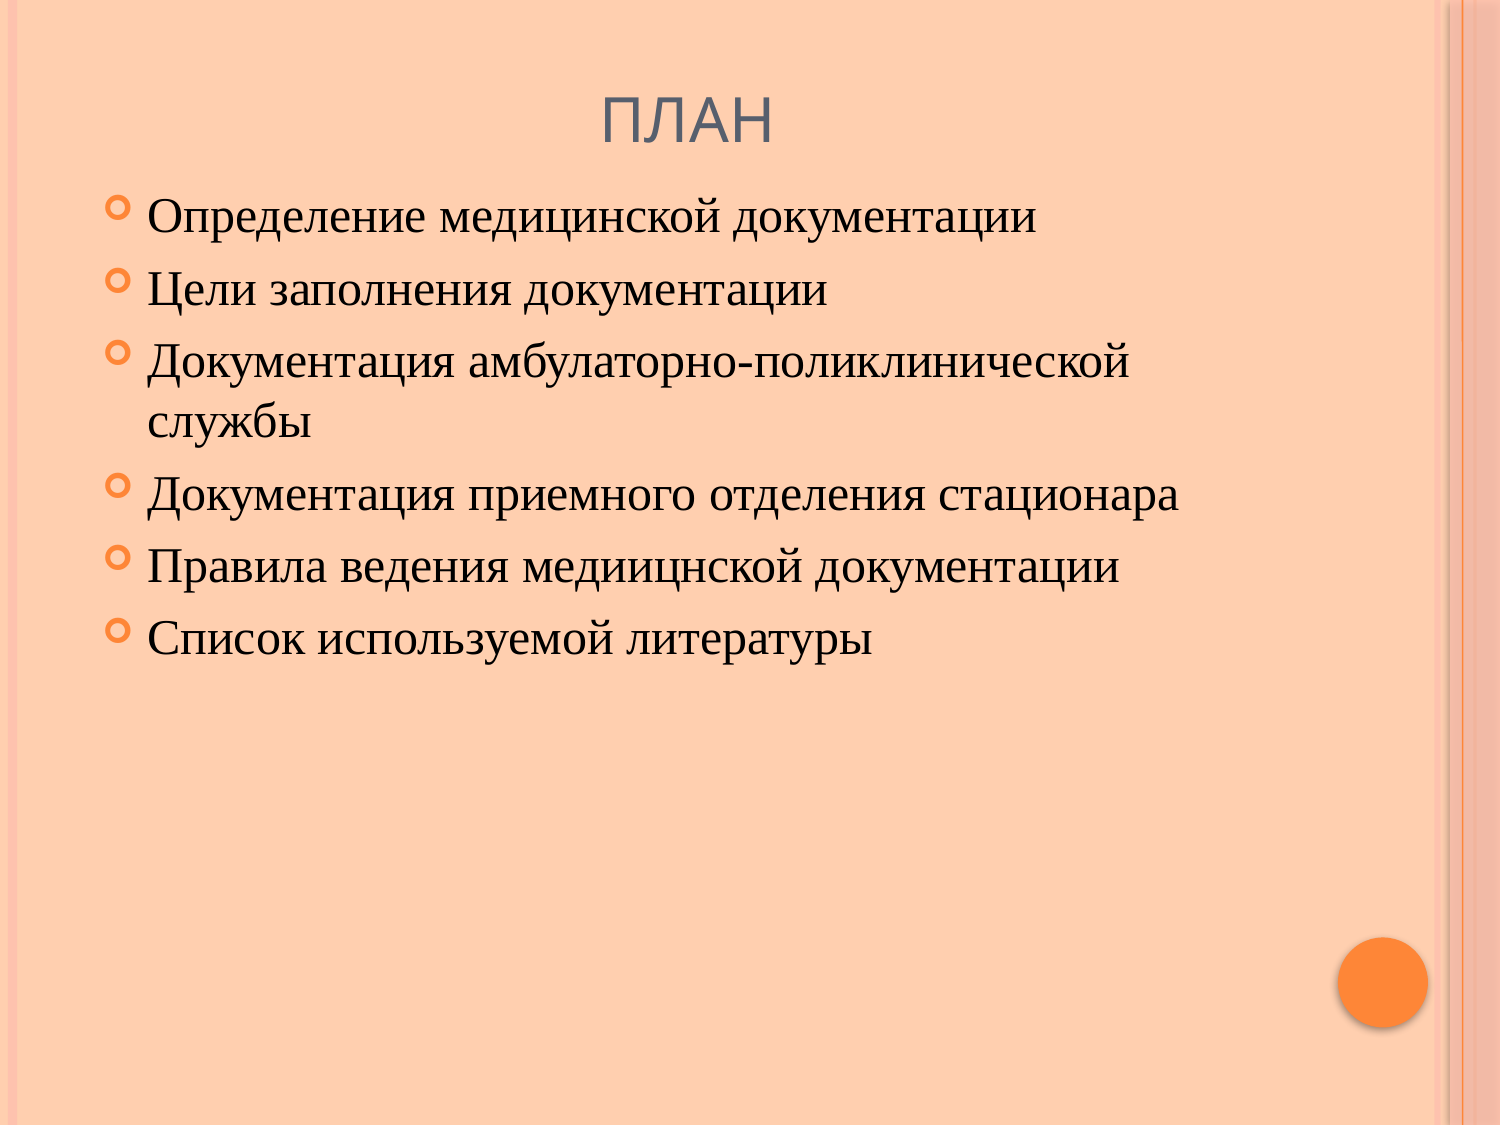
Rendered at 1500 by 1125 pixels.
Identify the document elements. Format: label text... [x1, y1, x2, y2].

list Определение медицинской документации Цели заполнения документации Документация амбулаторно-поликлинической службы Документация приемного отделения стационара Правила ведения медиицнской документации Список используемой литературы [87, 174, 1313, 975]
title ПЛАН [75, 45, 1300, 163]
